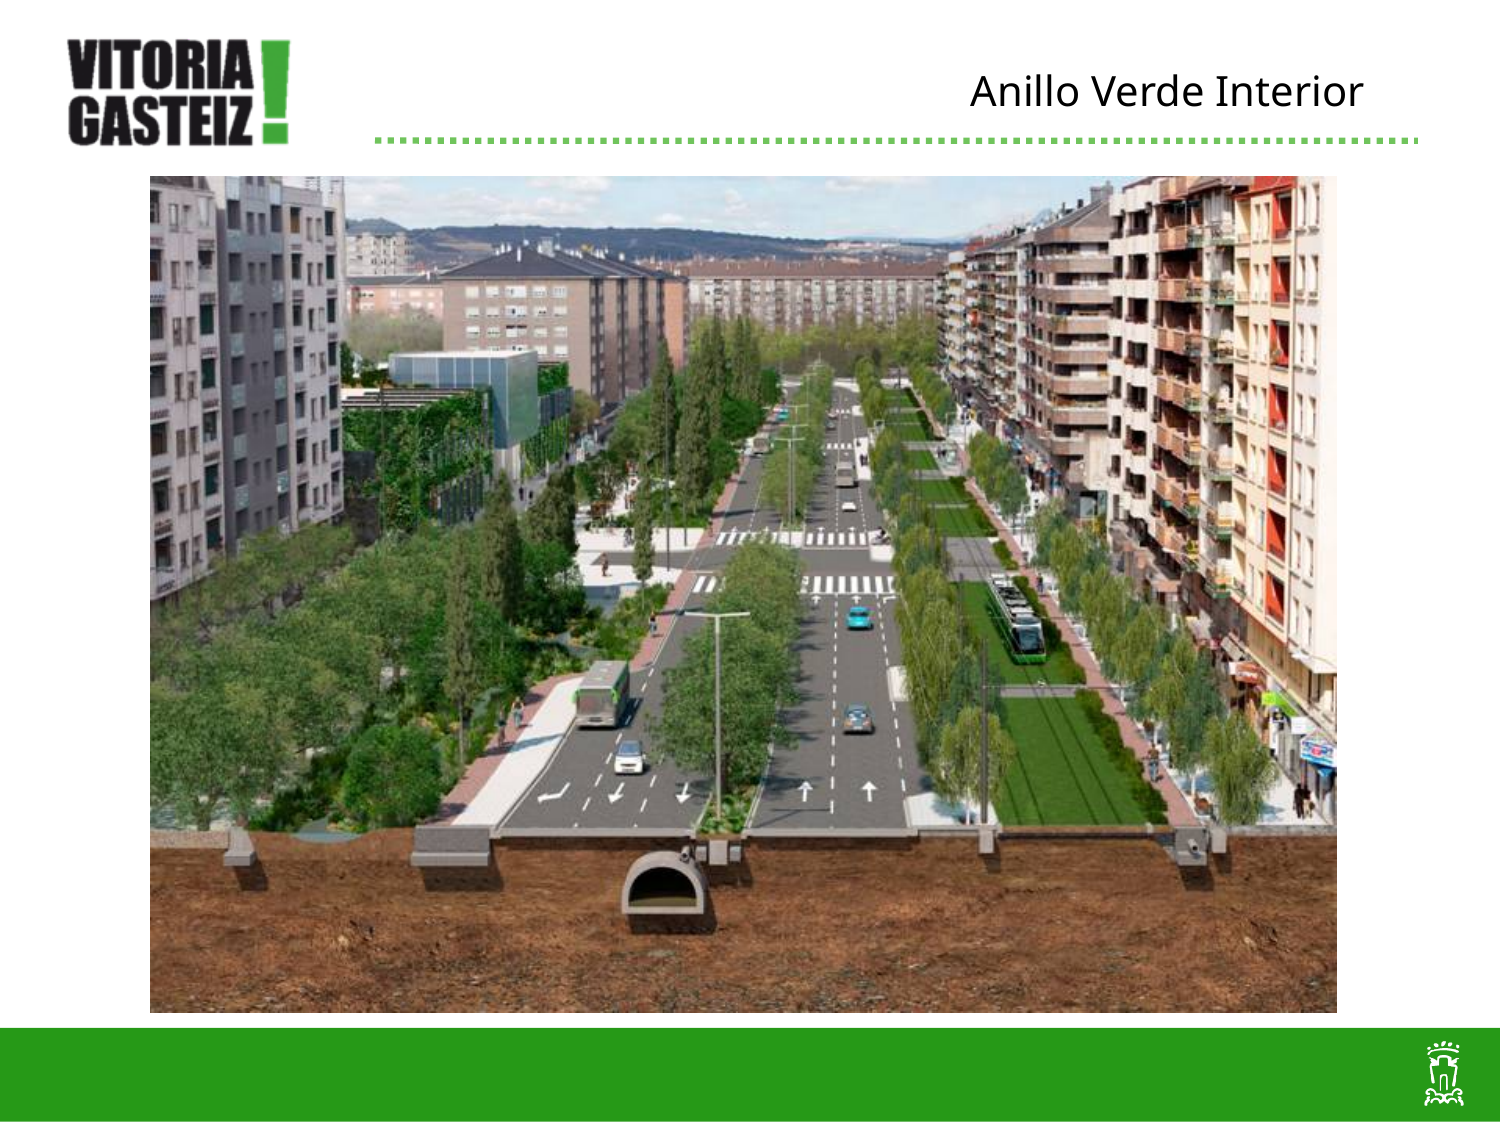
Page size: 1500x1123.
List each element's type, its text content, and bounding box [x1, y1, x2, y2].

picture [58, 35, 298, 152]
picture [1397, 1041, 1484, 1109]
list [149, 175, 1338, 1013]
text_box Anillo Verde Interior [663, 59, 1377, 121]
